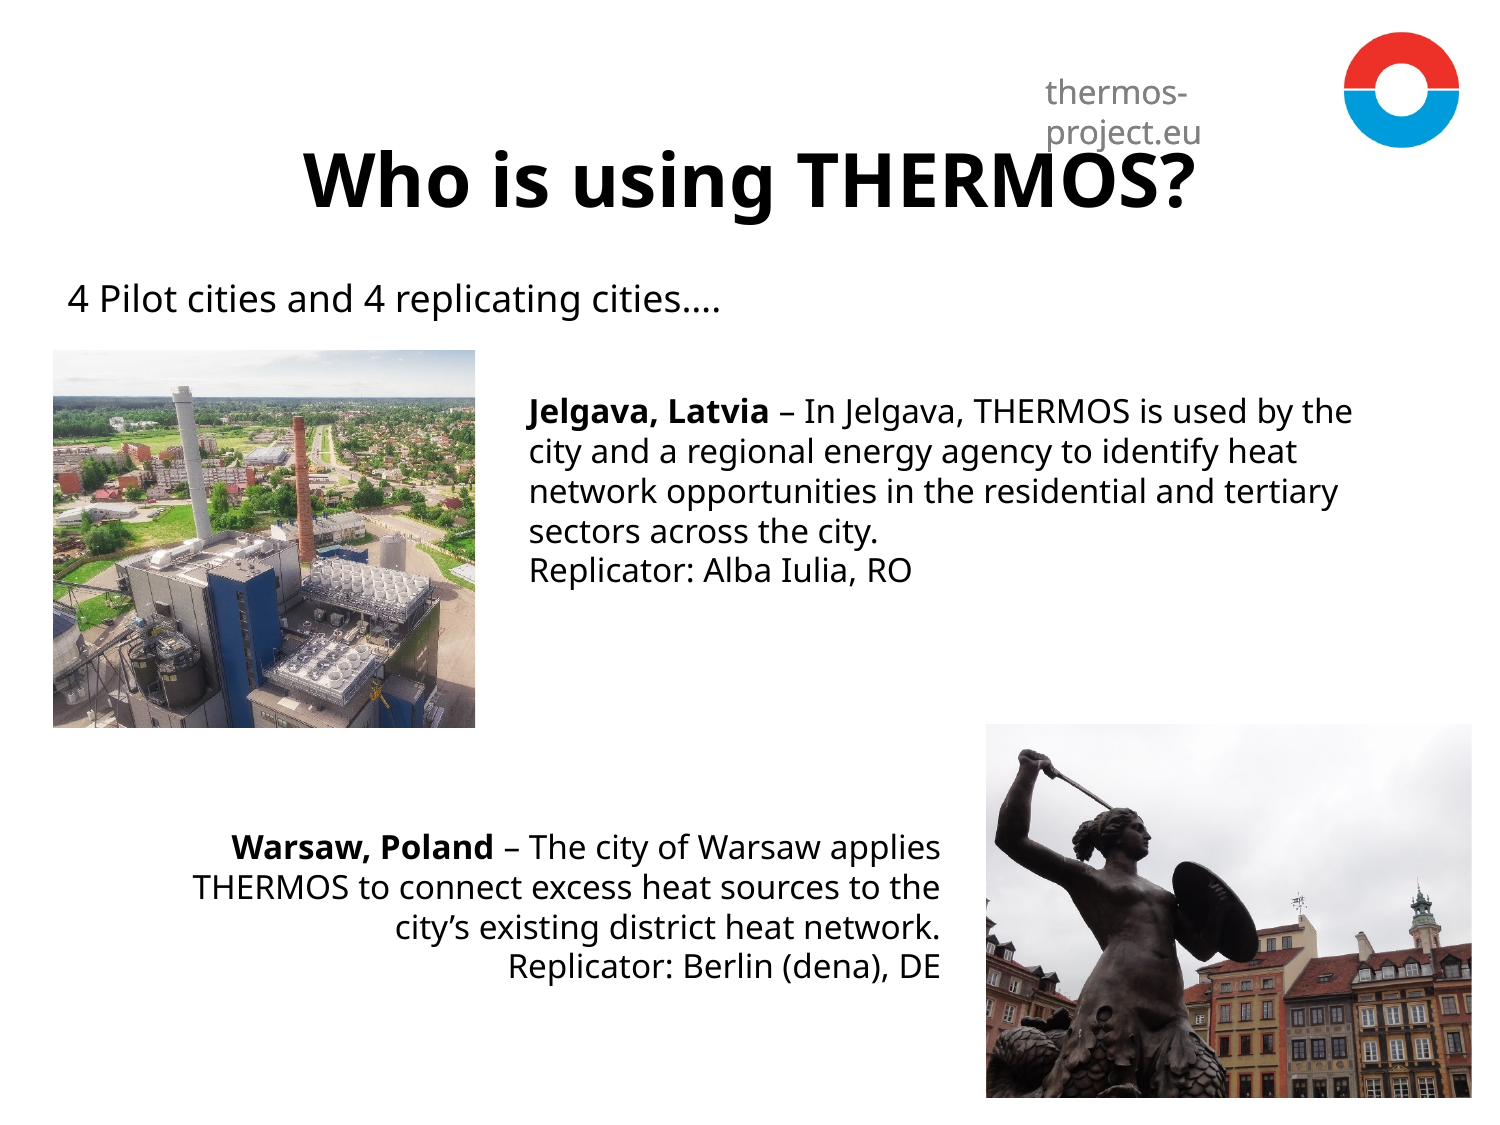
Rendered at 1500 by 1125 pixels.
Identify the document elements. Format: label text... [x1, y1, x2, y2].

text_box Jelgava, Latvia – In Jelgava, THERMOS is used by the city and a regional energy agency to identify heat network opportunities in the residential and tertiary sectors across the city. Replicator: Alba Iulia, RO [513, 382, 1430, 597]
picture [985, 723, 1472, 1098]
picture [1342, 30, 1461, 125]
text_box Who is using THERMOS? [0, 125, 1500, 231]
text_box Warsaw, Poland – The city of Warsaw applies THERMOS to connect excess heat sources to the city’s existing district heat network. Replicator: Berlin (dena), DE [123, 818, 957, 993]
text_box 4 Pilot cities and 4 replicating cities…. [53, 267, 1060, 327]
picture [52, 350, 476, 729]
